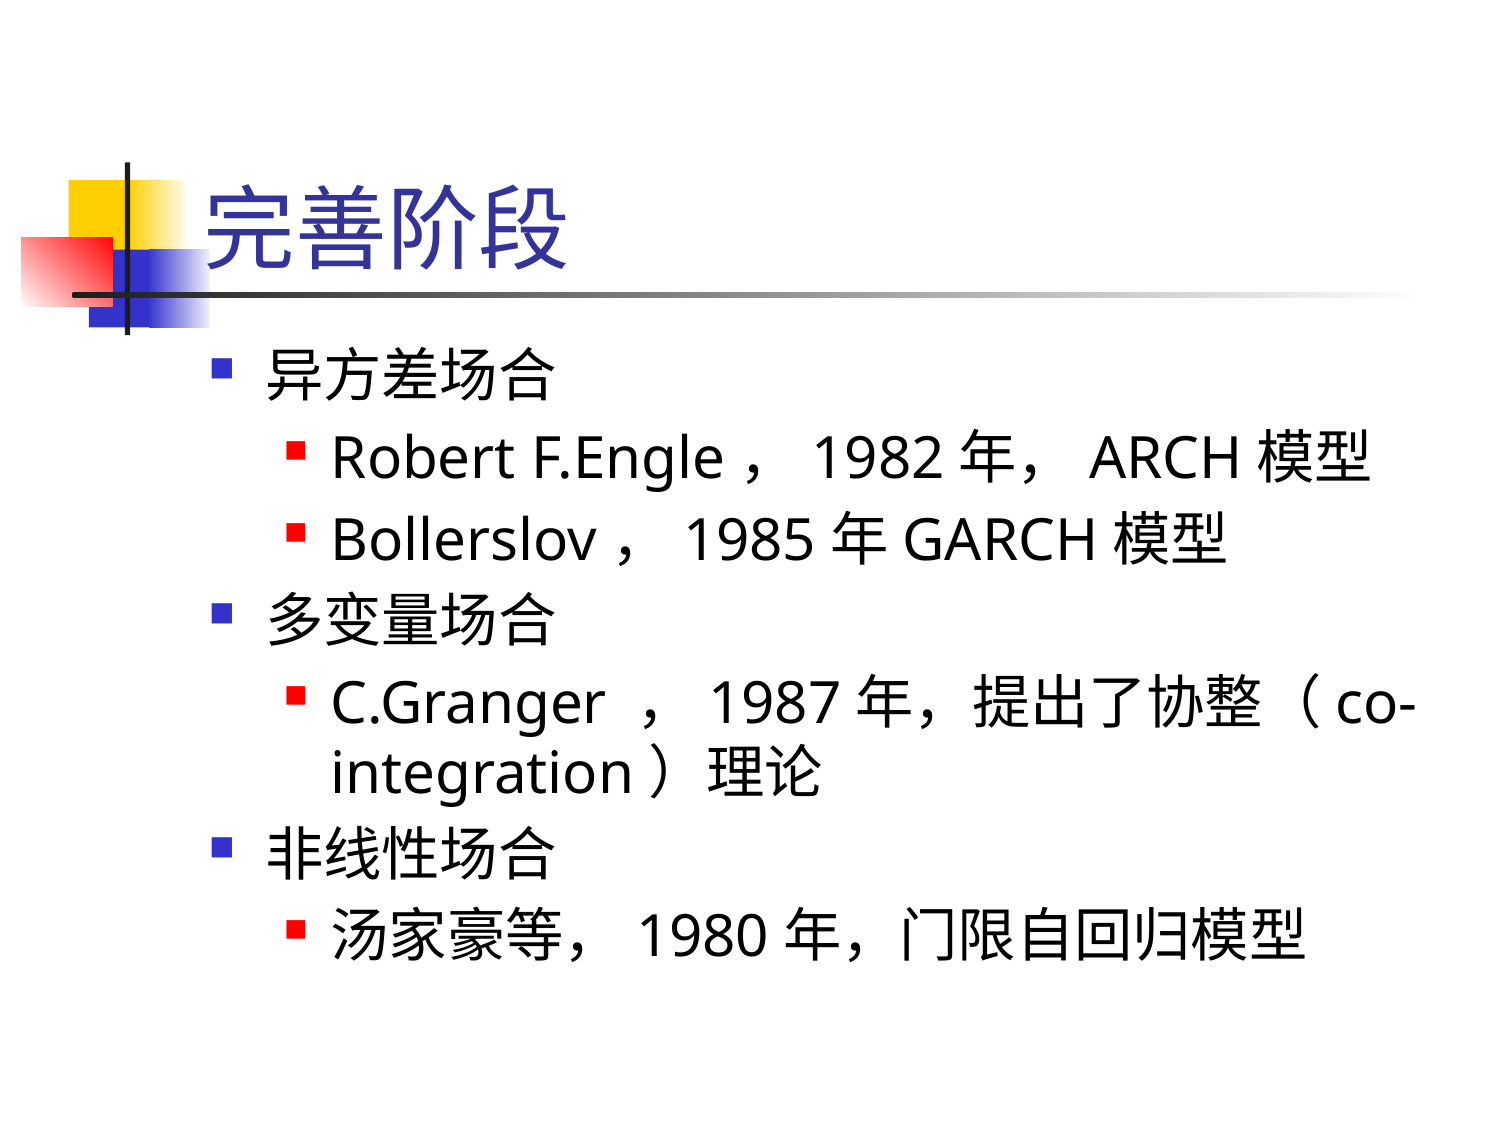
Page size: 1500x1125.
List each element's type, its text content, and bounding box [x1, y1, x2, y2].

title 完善阶段 [188, 101, 1468, 289]
list 异方差场合 Robert F.Engle，1982年，ARCH模型 Bollerslov，1985年GARCH模型 多变量场合 C.Granger ，1987年，提出了协整（co-integration）理论 非线性场合 汤家豪等，1980年，门限自回归模型 [193, 330, 1470, 1007]
